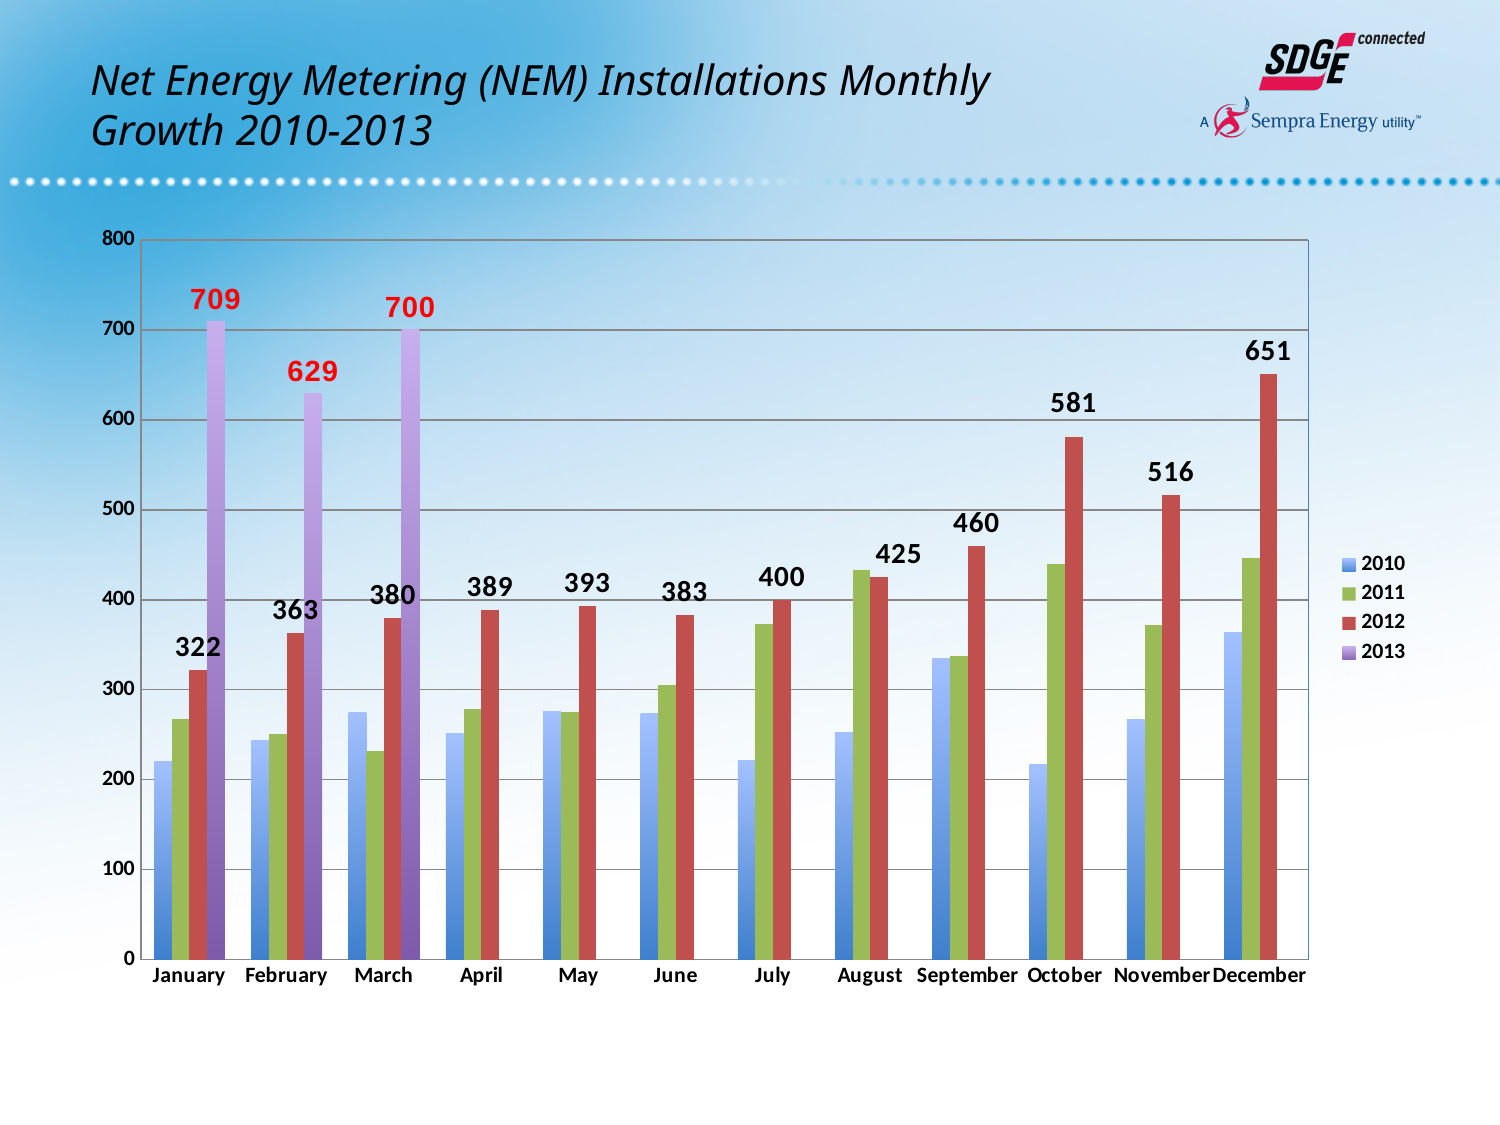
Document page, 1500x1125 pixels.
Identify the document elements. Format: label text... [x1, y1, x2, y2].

picture [0, 0, 1500, 1125]
chart [74, 212, 1426, 1006]
title Net Energy Metering (NEM) Installations Monthly Growth 2010-2013 [74, 82, 1051, 176]
